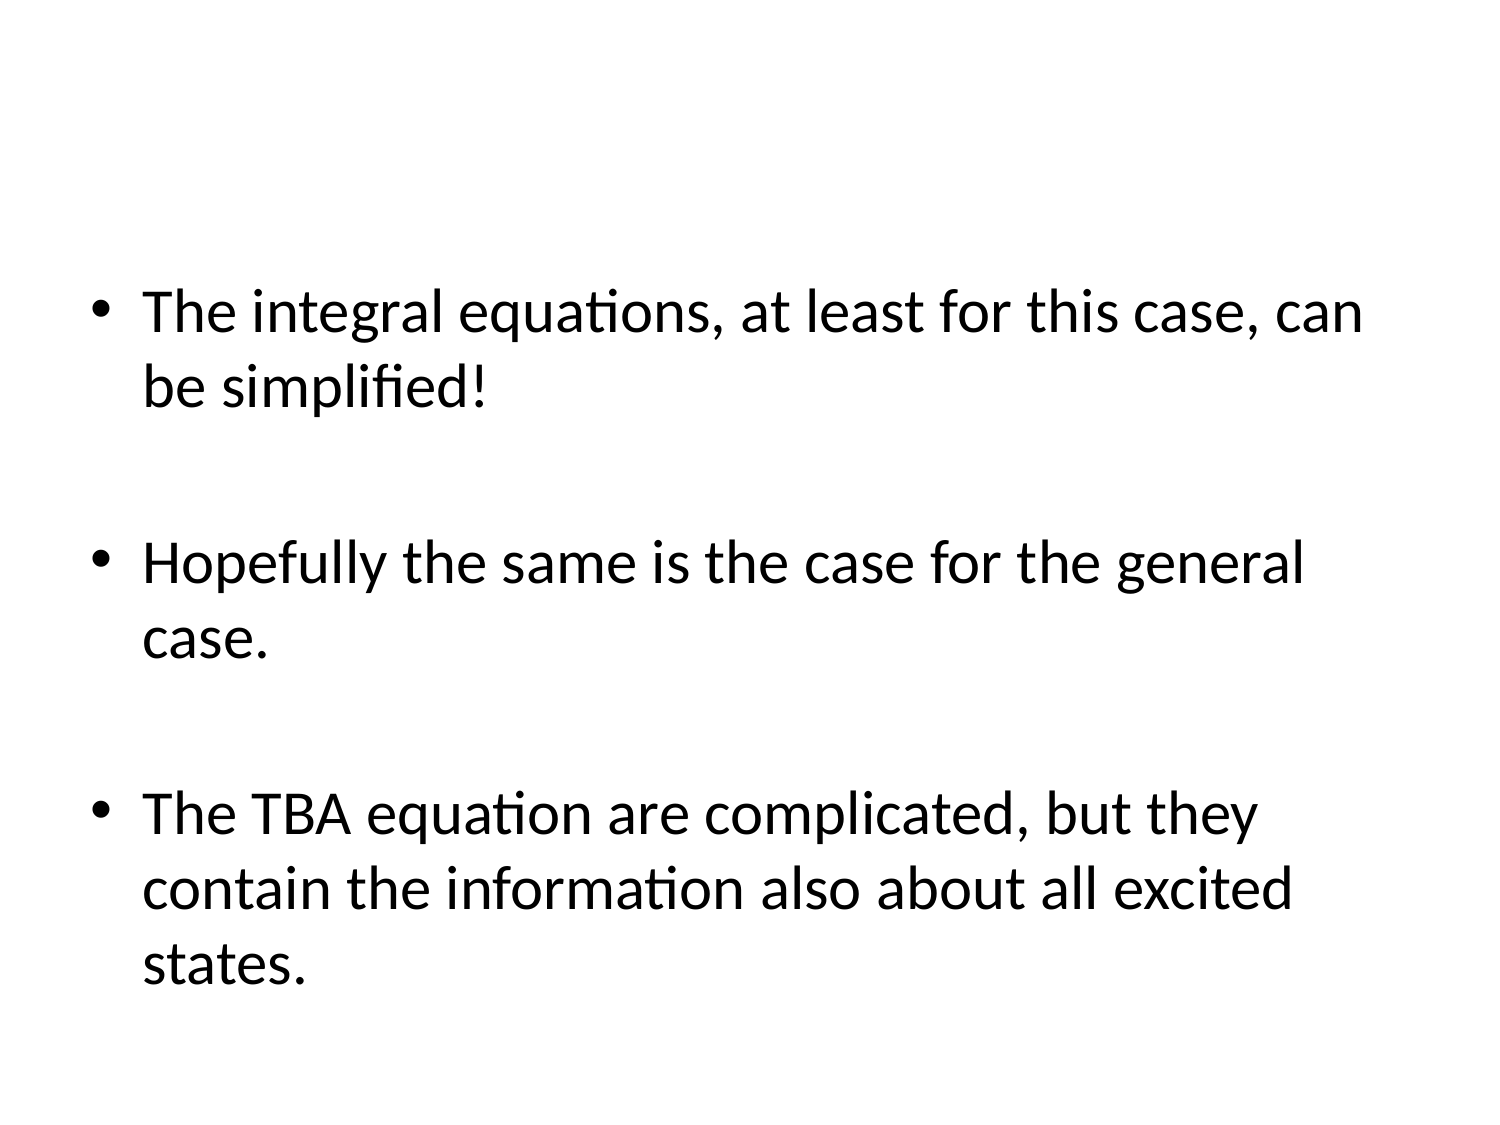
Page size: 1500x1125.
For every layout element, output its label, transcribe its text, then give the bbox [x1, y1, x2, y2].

list The integral equations, at least for this case, can be simplified! Hopefully the same is the case for the general case. The TBA equation are complicated, but they contain the information also about all excited states. [75, 262, 1425, 1005]
